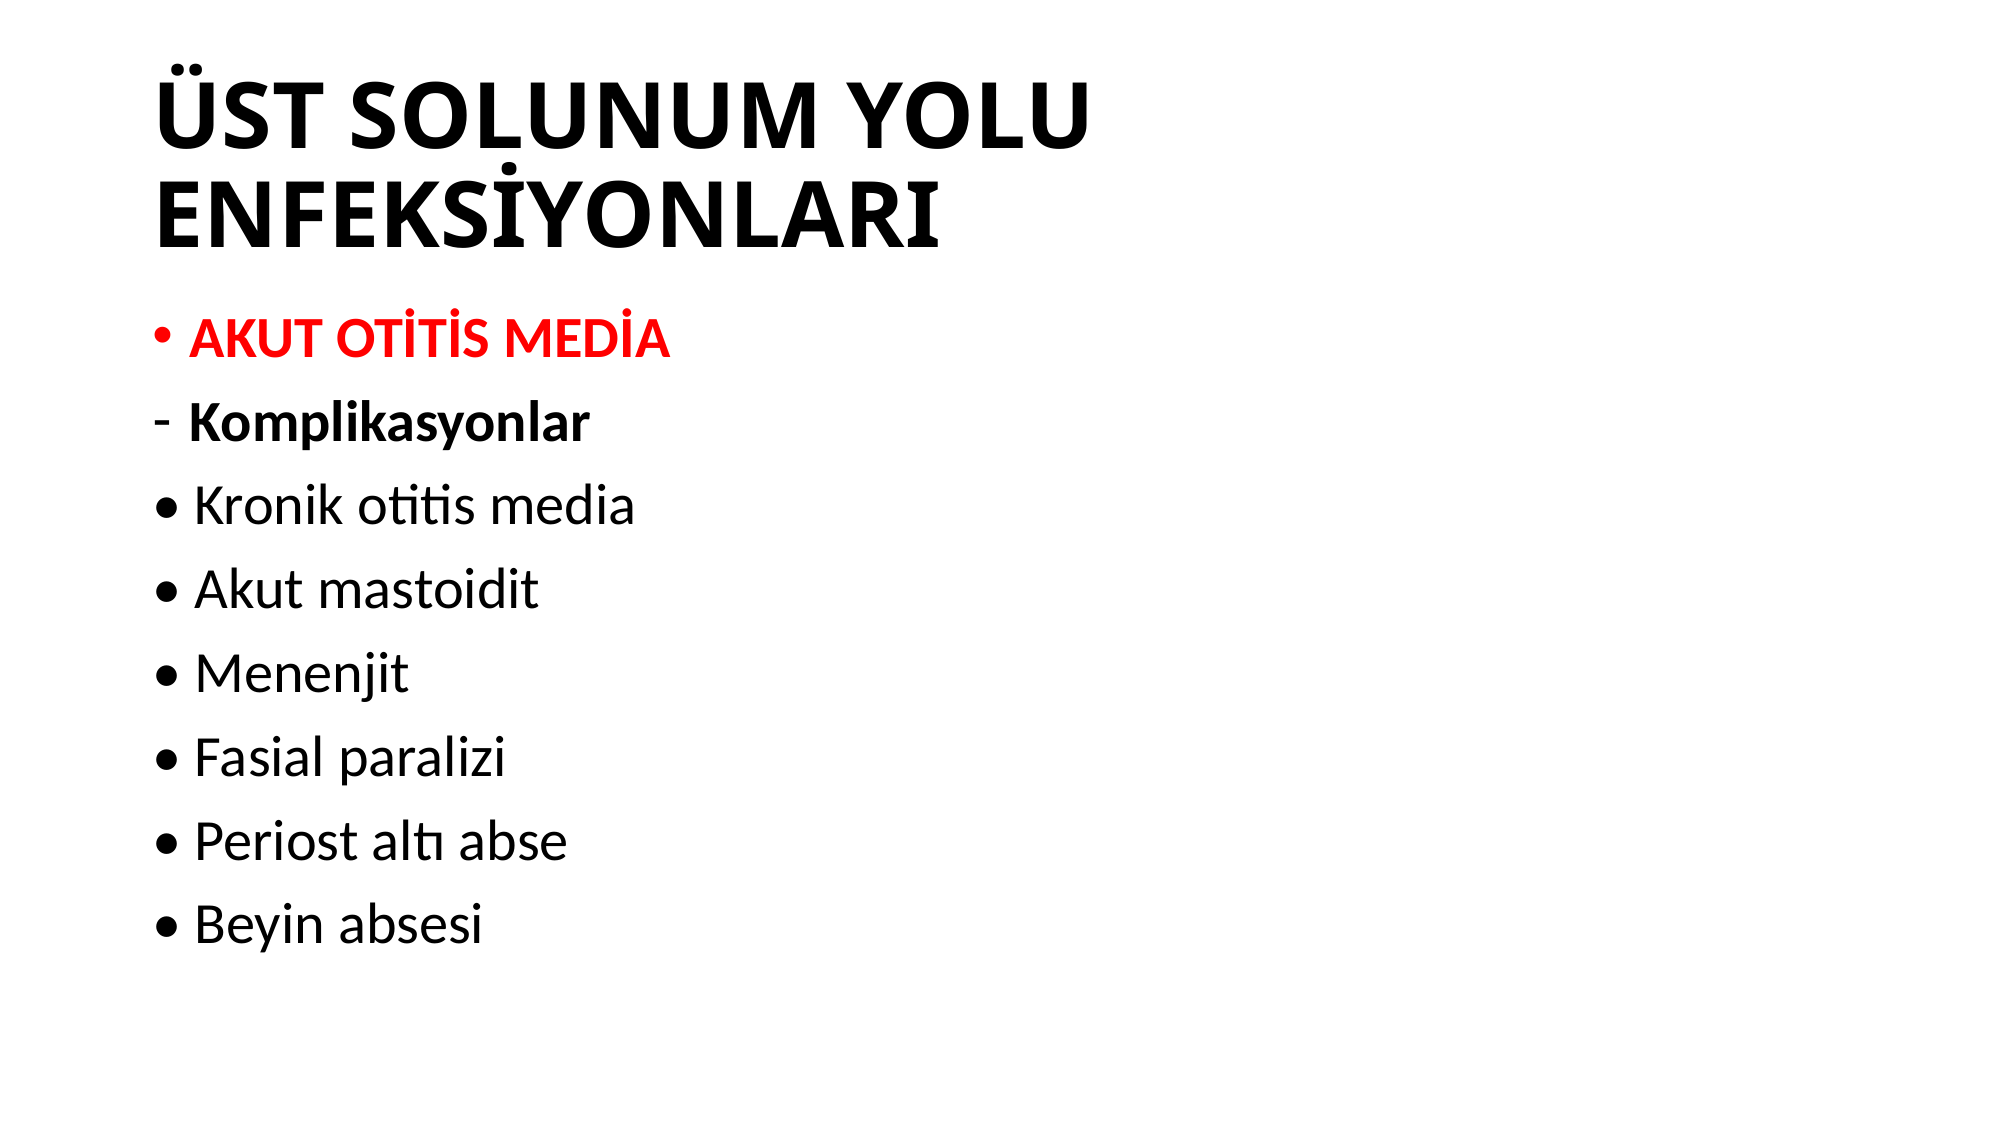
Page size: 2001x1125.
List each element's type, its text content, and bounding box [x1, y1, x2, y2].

list AKUT OTİTİS MEDİA Komplikasyonlar • Kronik otitis media • Akut mastoidit • Menenjit • Fasial paralizi • Periost altı abse • Beyin absesi [137, 299, 1863, 1014]
title ÜST SOLUNUM YOLU ENFEKSİYONLARI [137, 59, 1863, 278]
